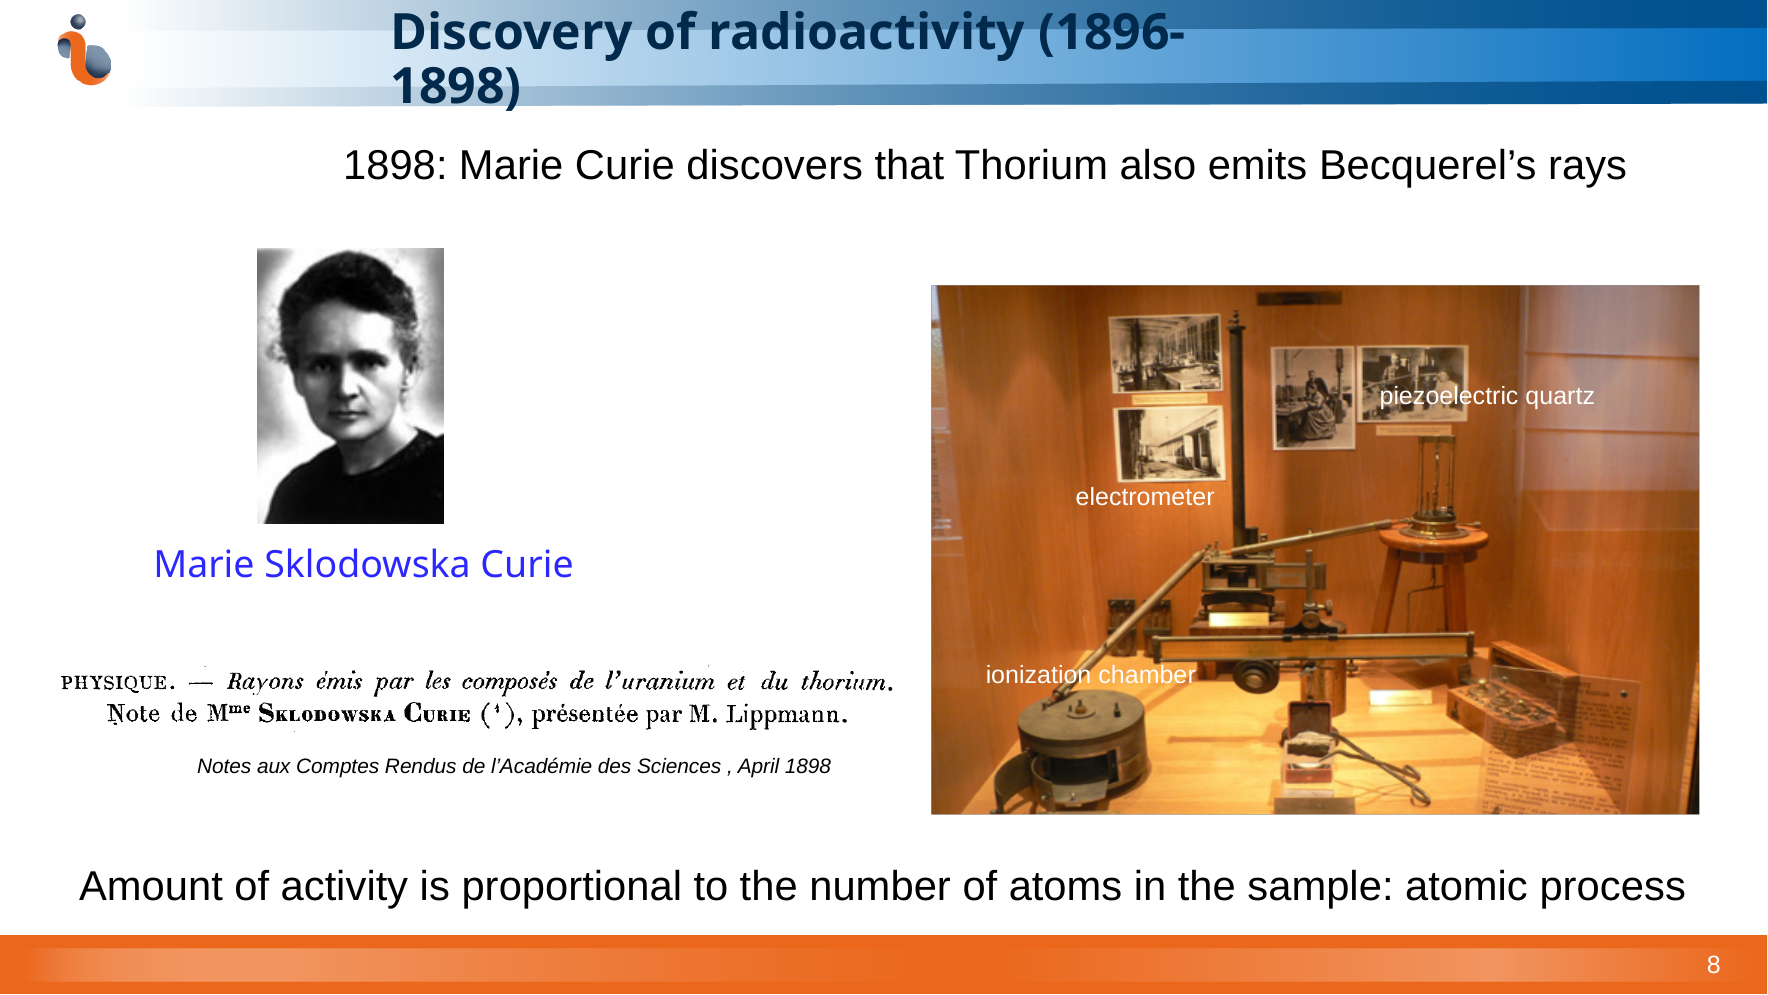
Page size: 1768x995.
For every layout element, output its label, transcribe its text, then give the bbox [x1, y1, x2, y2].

picture [0, 0, 1768, 994]
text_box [930, 284, 1701, 816]
slide_number 8 [1338, 937, 1736, 991]
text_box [44, 662, 905, 786]
title Discovery of radioactivity (1896-1898) [375, 24, 1309, 96]
text_box : Marie Curie discovers that Thorium also emits Becquerel’s rays [328, 130, 1723, 246]
text_box Marie Sklodowska Curie [103, 532, 624, 593]
text_box Amount of activity is proportional to the number of atoms in the sample: atomic process [64, 851, 1702, 917]
